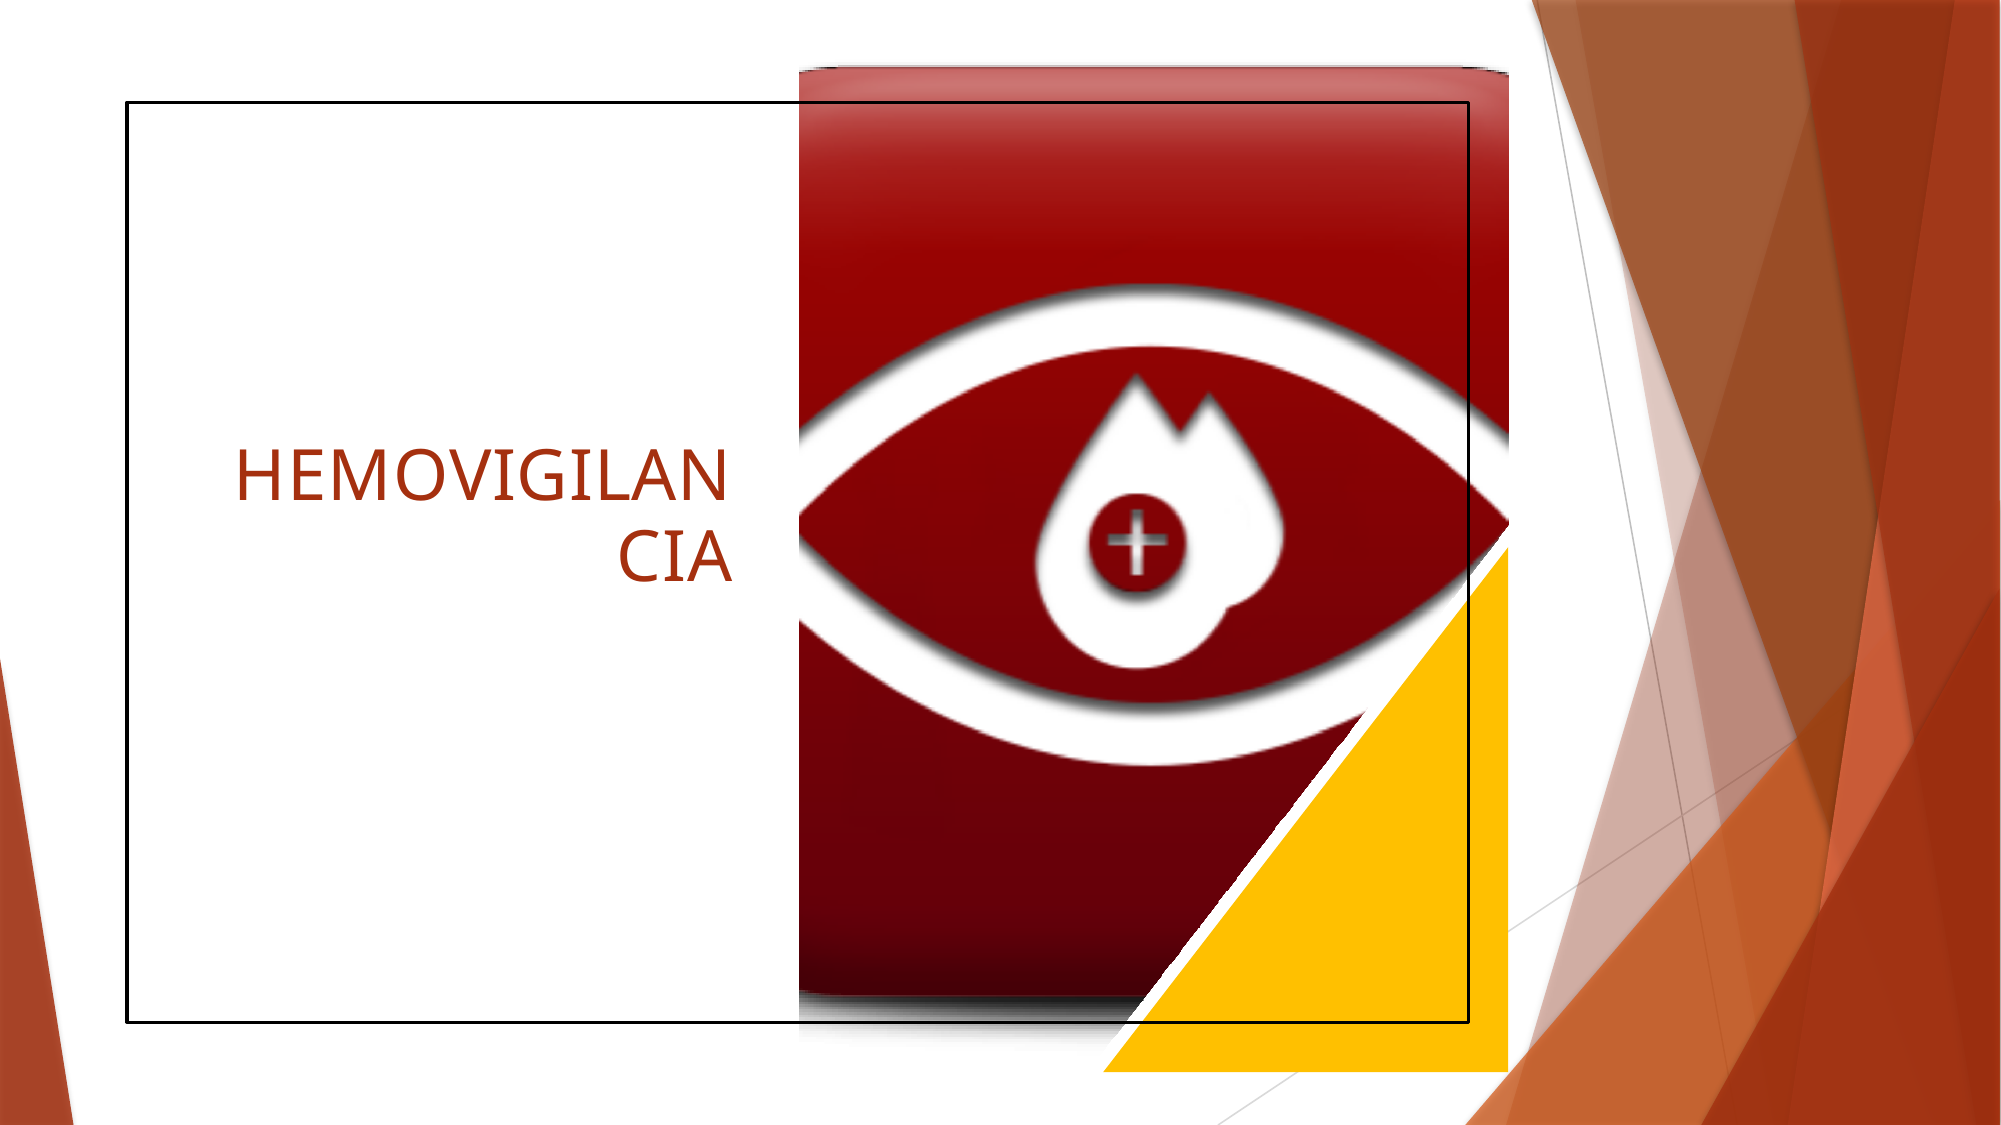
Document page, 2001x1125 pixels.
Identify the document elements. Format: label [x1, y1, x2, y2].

text_box [124, 52, 1509, 1073]
